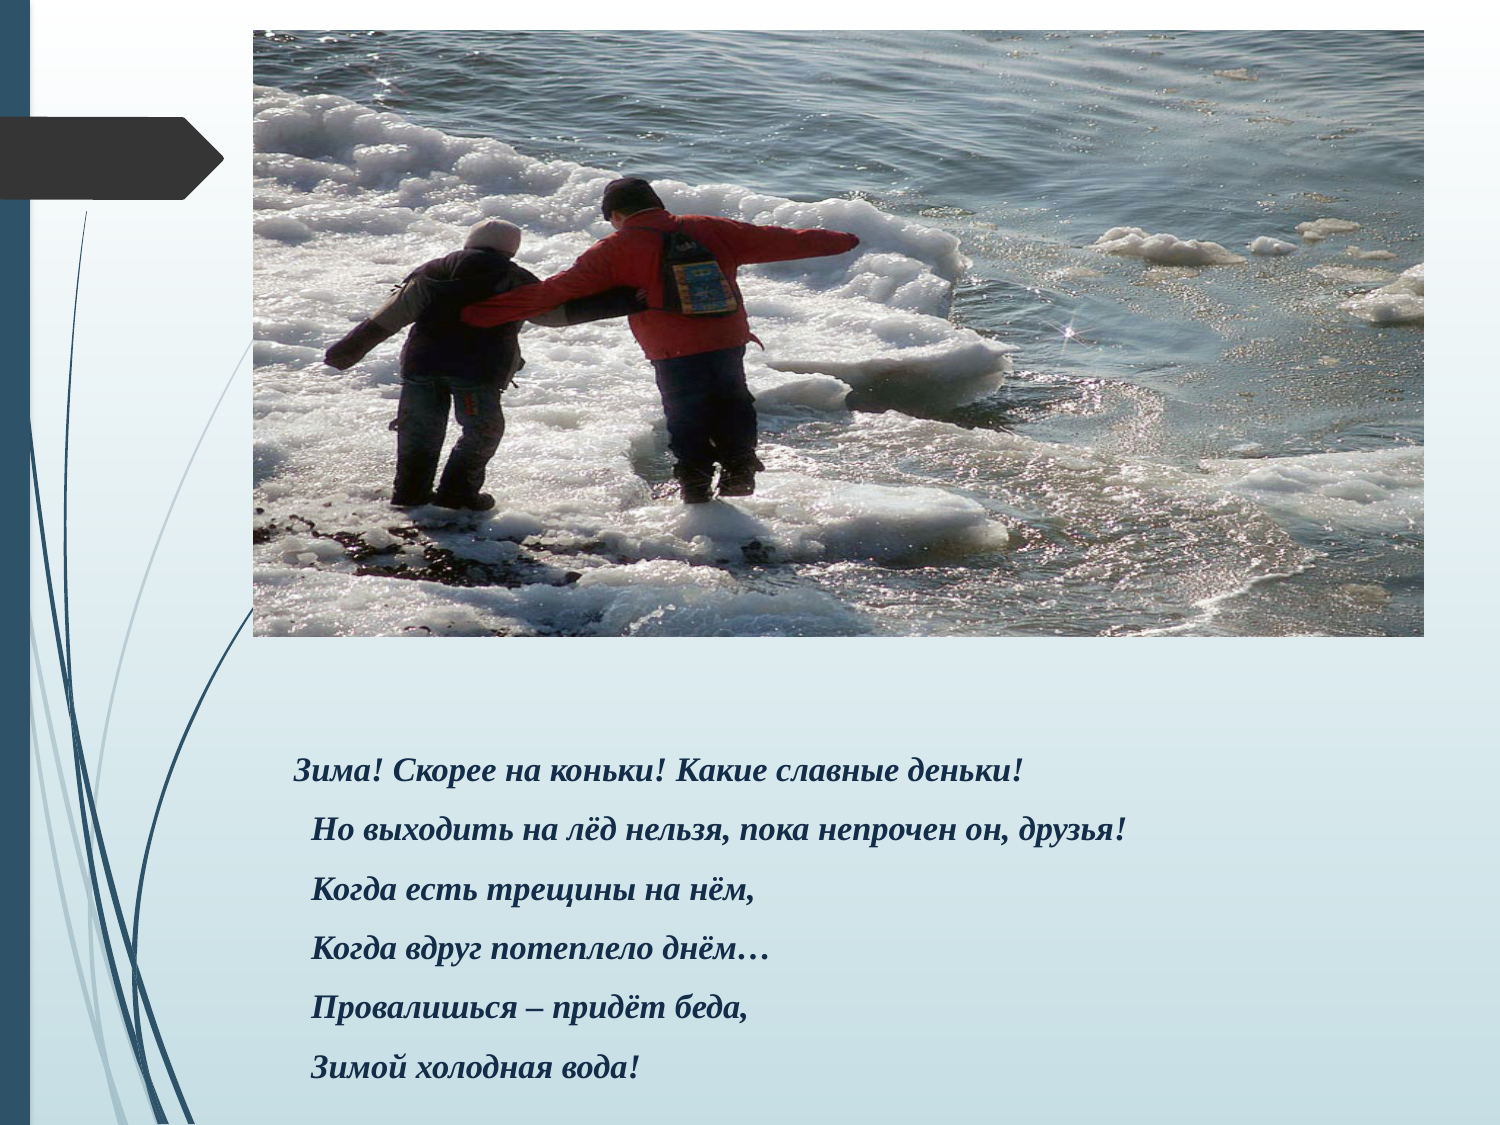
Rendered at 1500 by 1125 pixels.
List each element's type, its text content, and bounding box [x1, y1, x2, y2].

list Зима! Скорее на коньки! Какие славные деньки! Но выходить на лёд нельзя, пока непрочен он, друзья! Когда есть трещины на нём, Когда вдруг потеплело днём… Провалишься – придёт беда, Зимой холодная вода! [75, 739, 1425, 1094]
picture [253, 30, 1424, 637]
